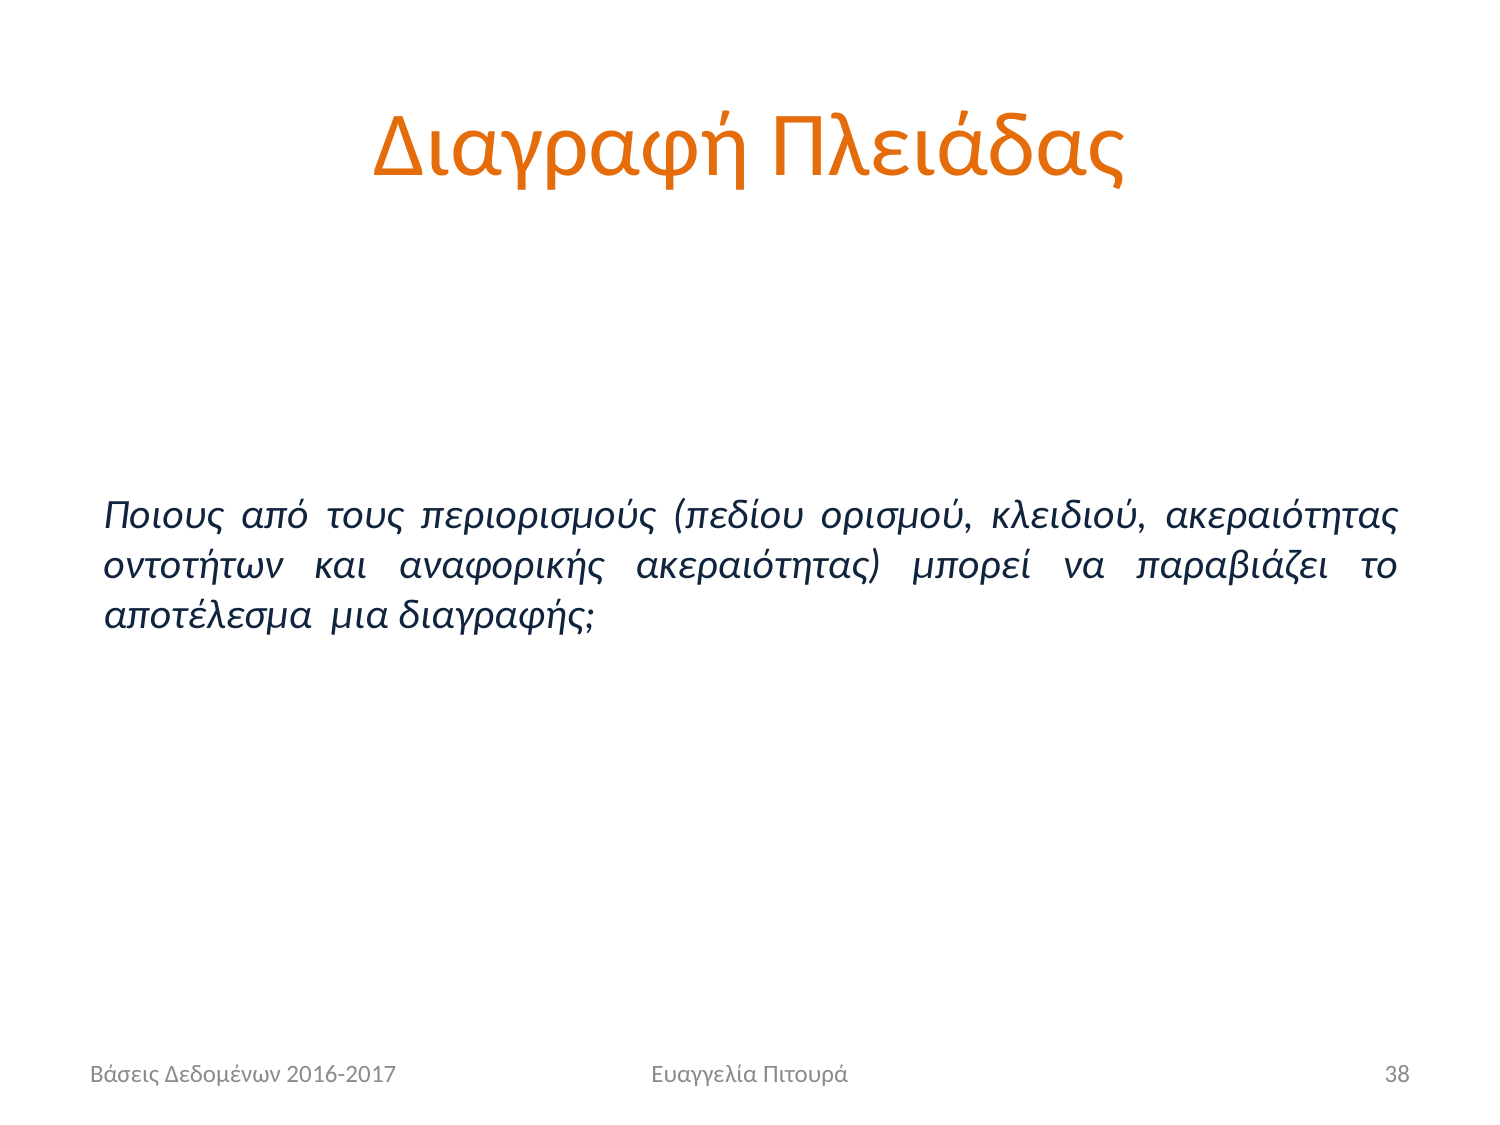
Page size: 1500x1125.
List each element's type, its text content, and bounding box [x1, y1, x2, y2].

footer Ευαγγελία Πιτουρά [512, 1042, 988, 1103]
title Διαγραφή Πλειάδας [75, 45, 1425, 233]
text_box Ποιους από τους περιορισμούς (πεδίου ορισμού, κλειδιού, ακεραιότητας οντοτήτων και αναφορικής ακεραιότητας) μπορεί να παραβιάζει το αποτέλεσμα μια διαγραφής; [88, 479, 1414, 645]
slide_number 38 [1074, 1042, 1425, 1103]
slide_number Βάσεις Δεδομένων 2016-2017 [75, 1042, 425, 1103]
